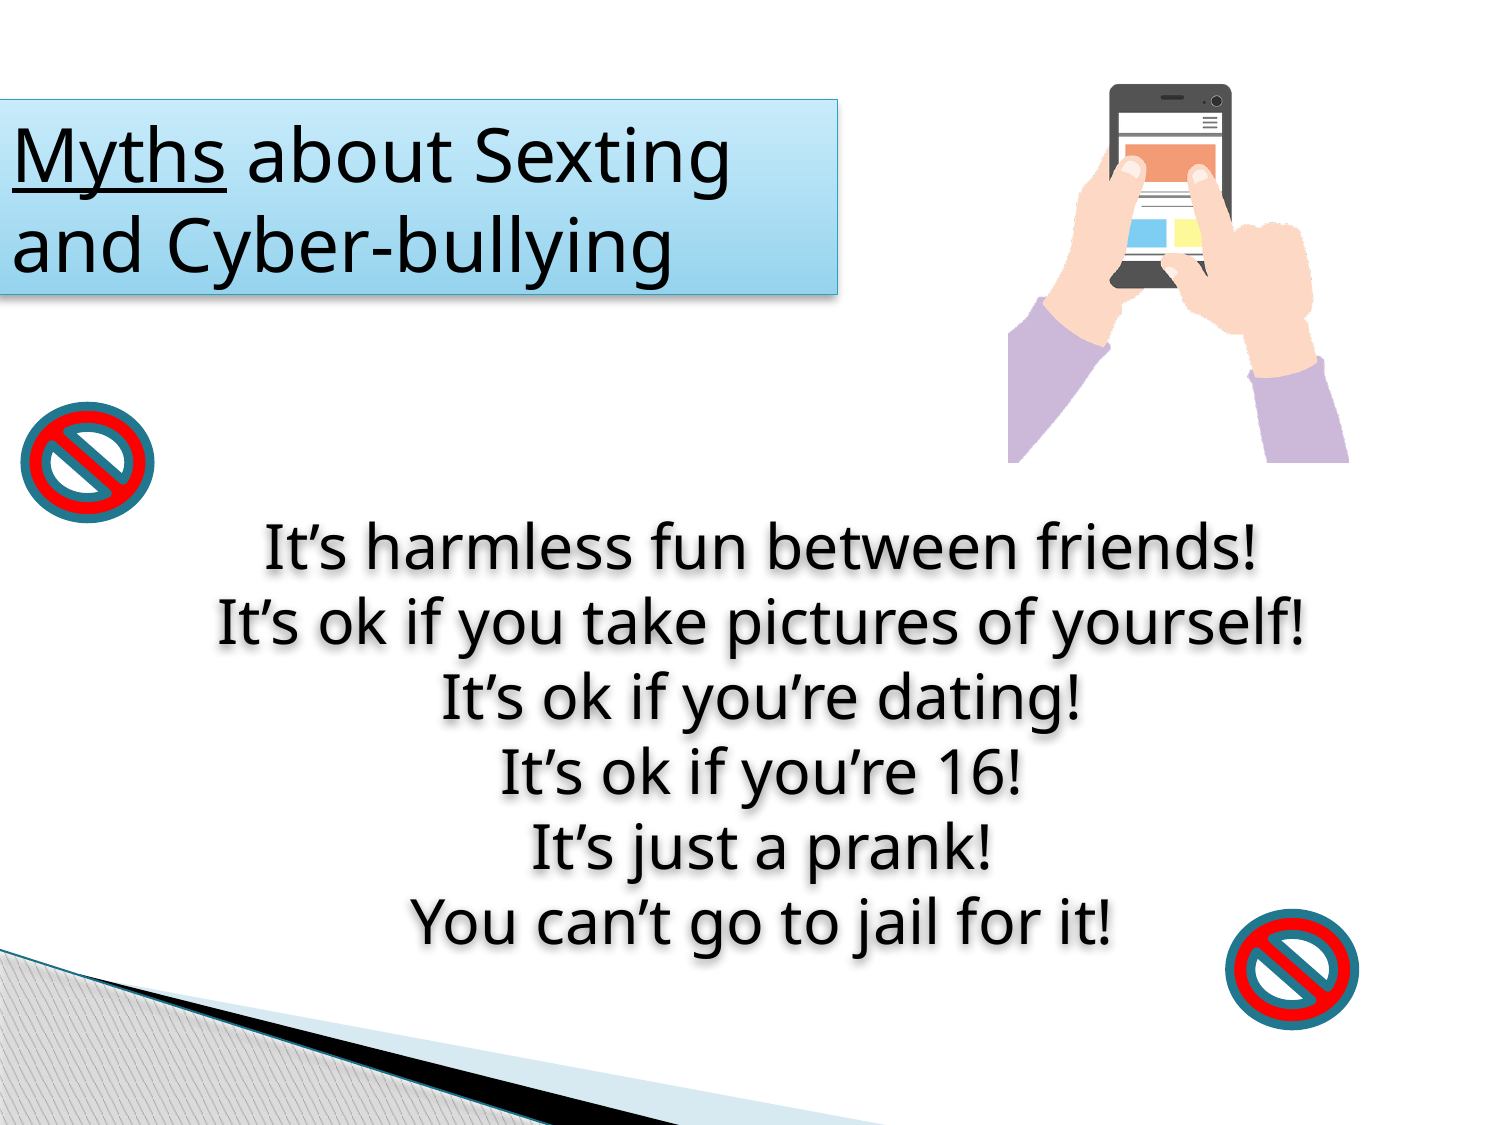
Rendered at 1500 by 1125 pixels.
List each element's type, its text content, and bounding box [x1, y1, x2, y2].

text_box Myths about Sexting and Cyber-bullying [0, 99, 838, 295]
text_box [20, 401, 155, 524]
text_box [1225, 908, 1360, 1031]
text_box It’s harmless fun between friends! It’s ok if you take pictures of yourself! It’s ok if you’re dating! It’s ok if you’re 16! It’s just a prank! You can’t go to jail for it! [202, 499, 1323, 965]
picture [1008, 24, 1350, 463]
